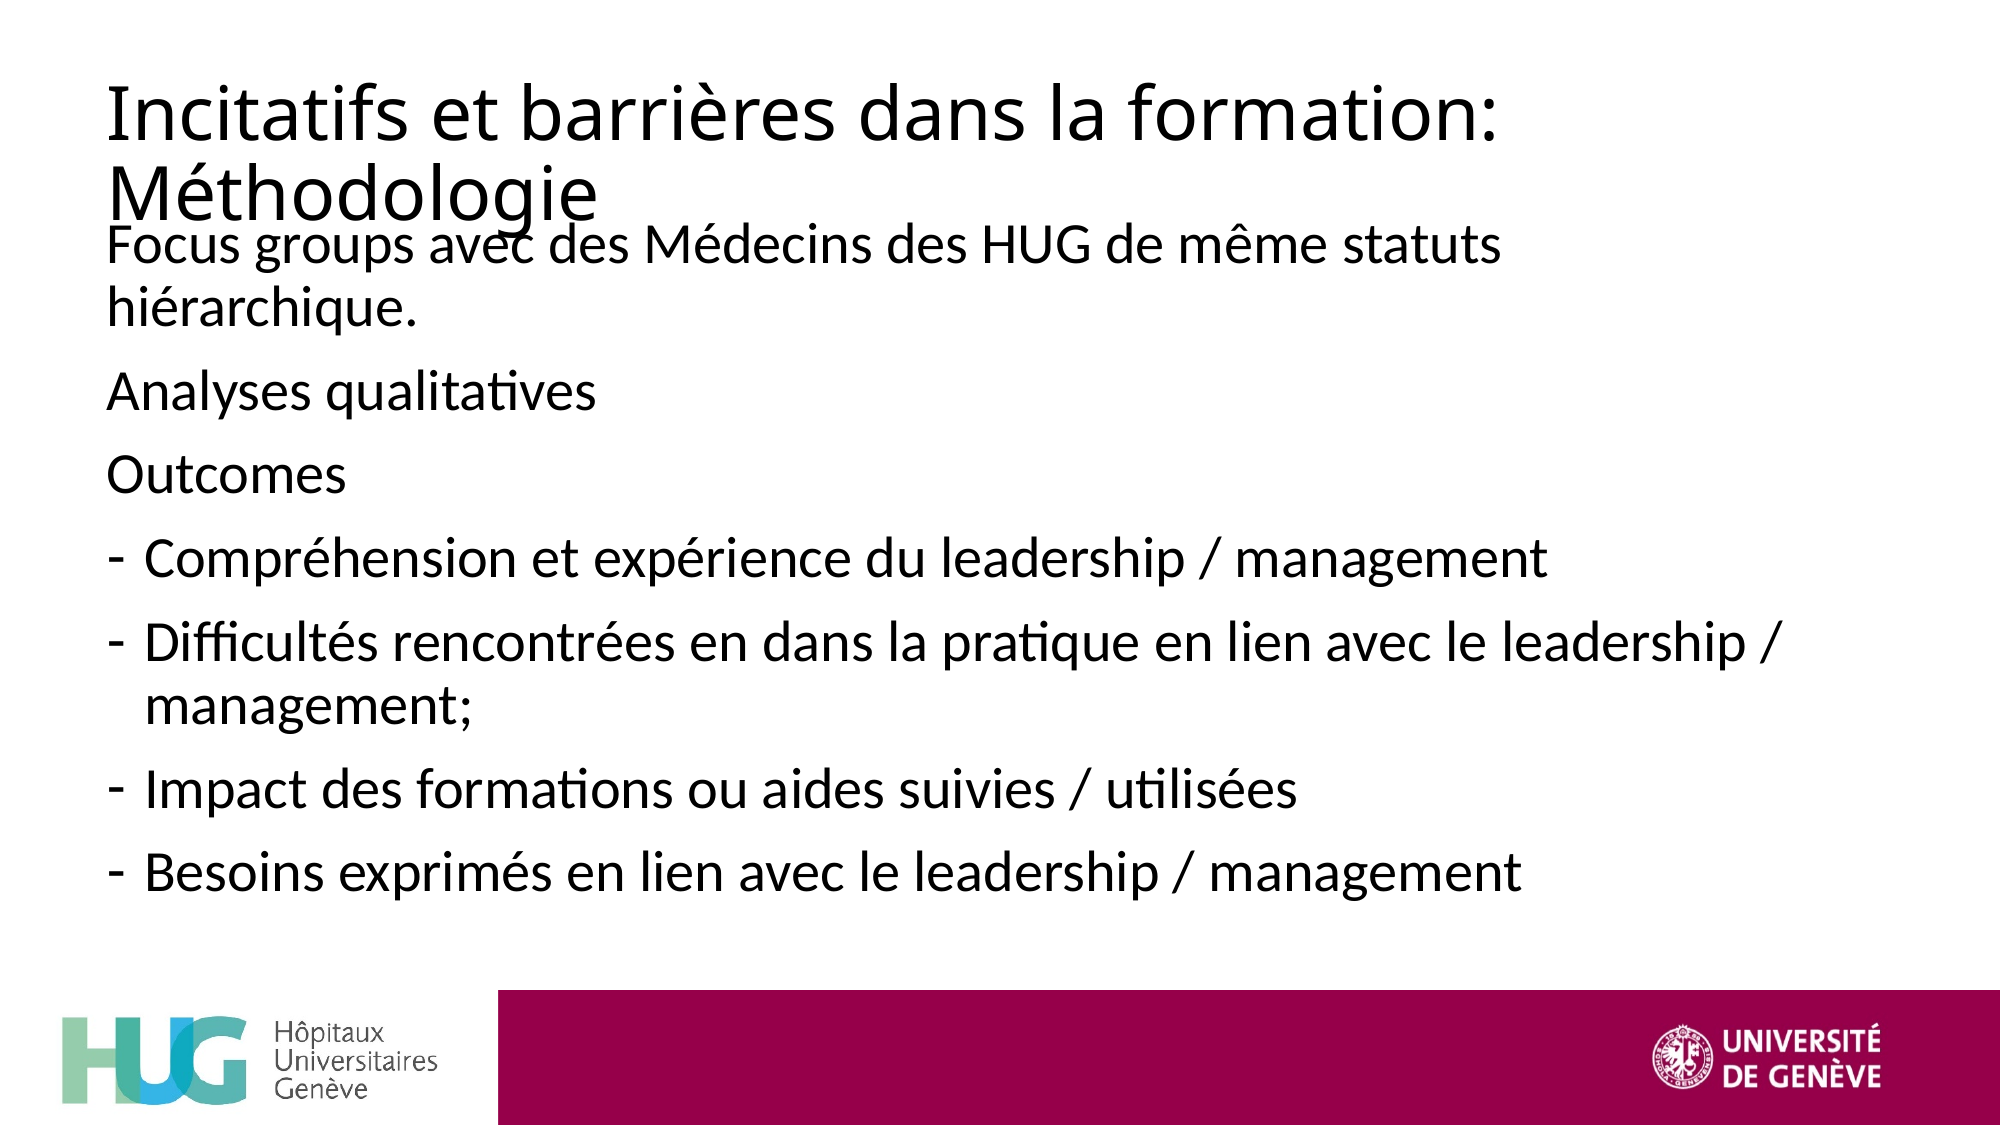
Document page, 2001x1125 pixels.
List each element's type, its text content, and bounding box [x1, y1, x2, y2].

picture [0, 987, 2000, 1125]
text_box Focus groups avec des Médecins des HUG de même statuts hiérarchique. Analyses qualitatives Outcomes Compréhension et expérience du leadership / management Difficultés rencontrées en dans la pratique en lien avec le leadership / management; Impact des formations ou aides suivies / utilisées Besoins exprimés en lien avec le leadership / management [91, 205, 1817, 920]
text_box Incitatifs et barrières dans la formation: Méthodologie [91, 67, 1817, 205]
